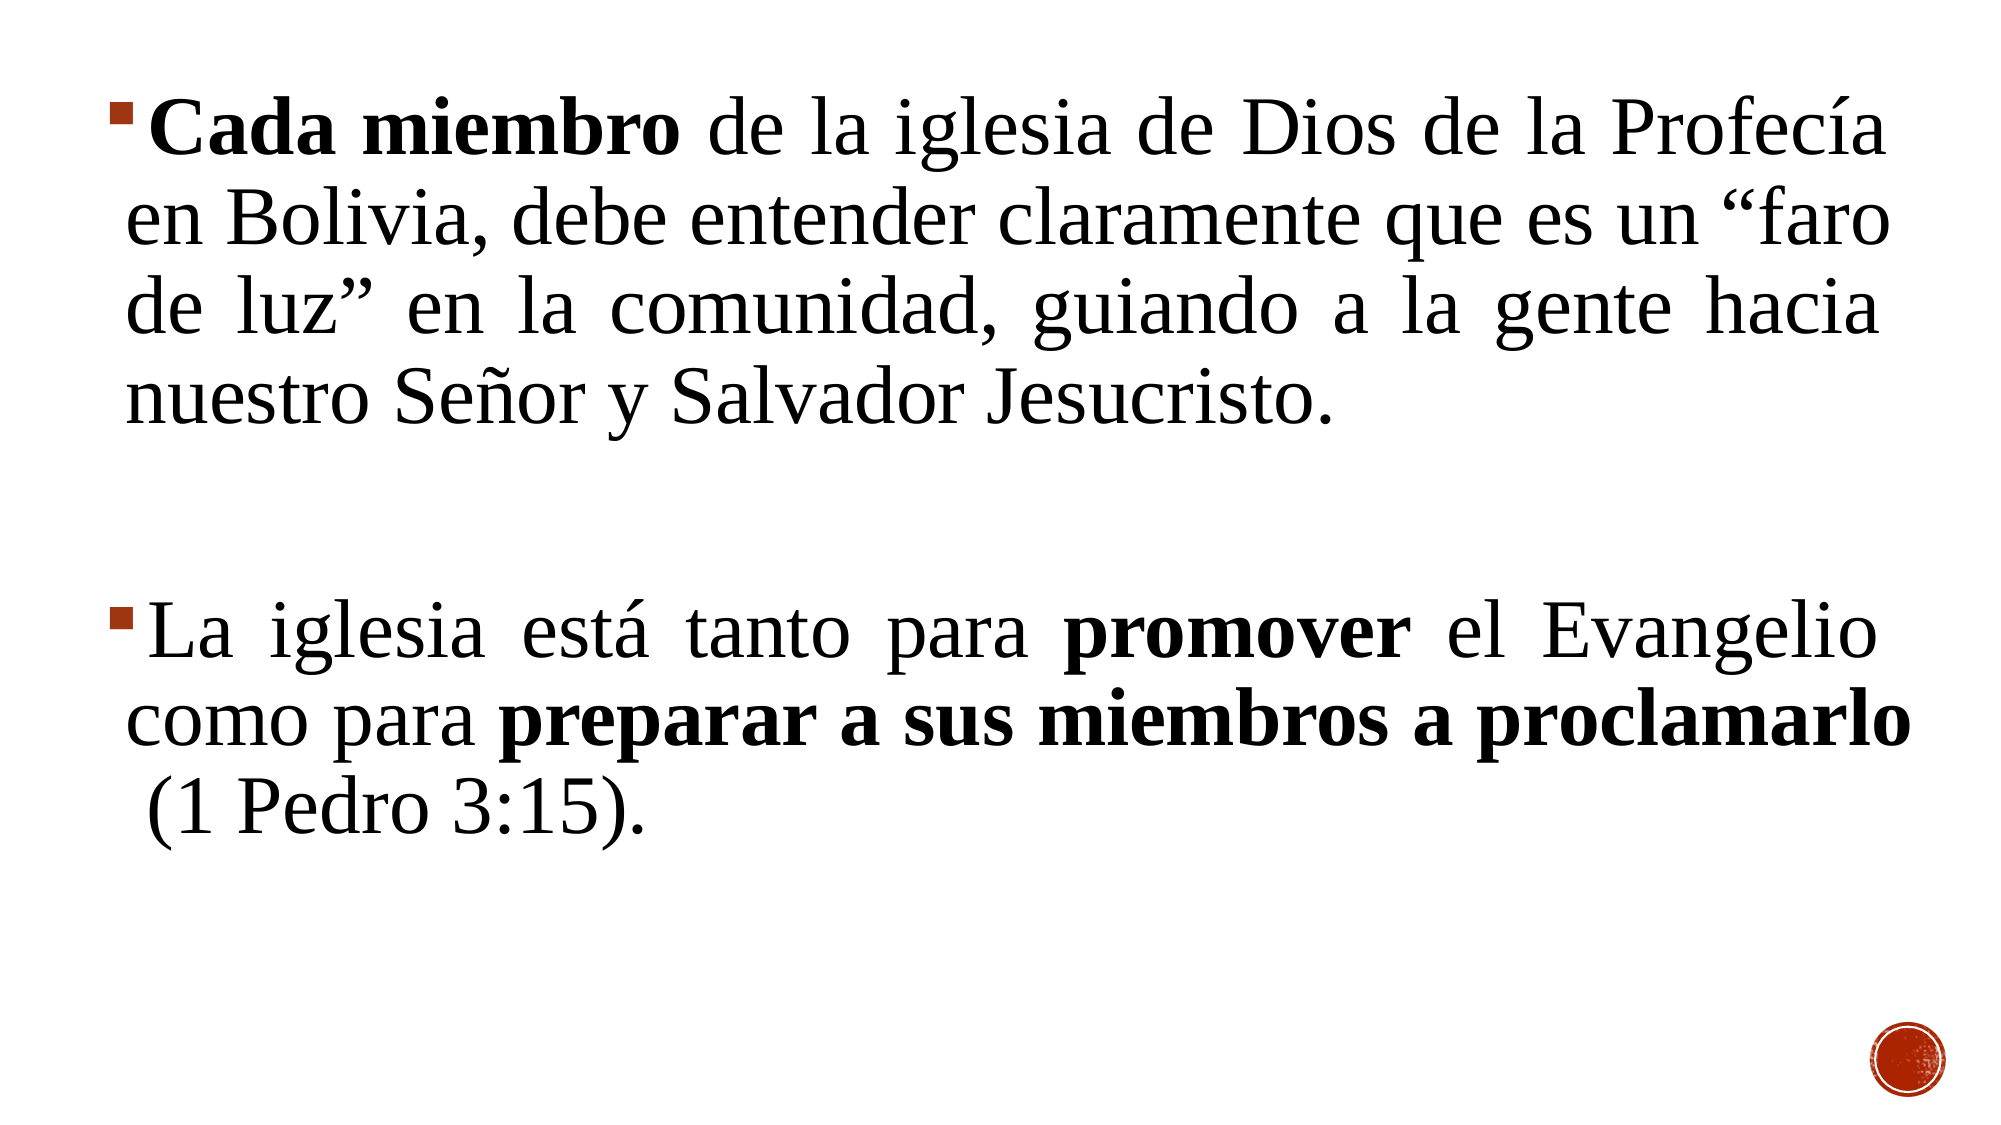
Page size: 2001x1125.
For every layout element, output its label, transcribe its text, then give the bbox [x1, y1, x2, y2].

picture [1869, 1021, 1946, 1097]
text_box Cada miembro de la iglesia de Dios de la Profecía en Bolivia, debe entender claramente que es un “faro de luz” en la comunidad, guiando a la gente hacia nuestro Señor y Salvador Jesucristo. La iglesia está tanto para promover el Evangelio como para preparar a sus miembros a proclamarlo (1 Pedro 3:15). [93, 81, 1914, 852]
